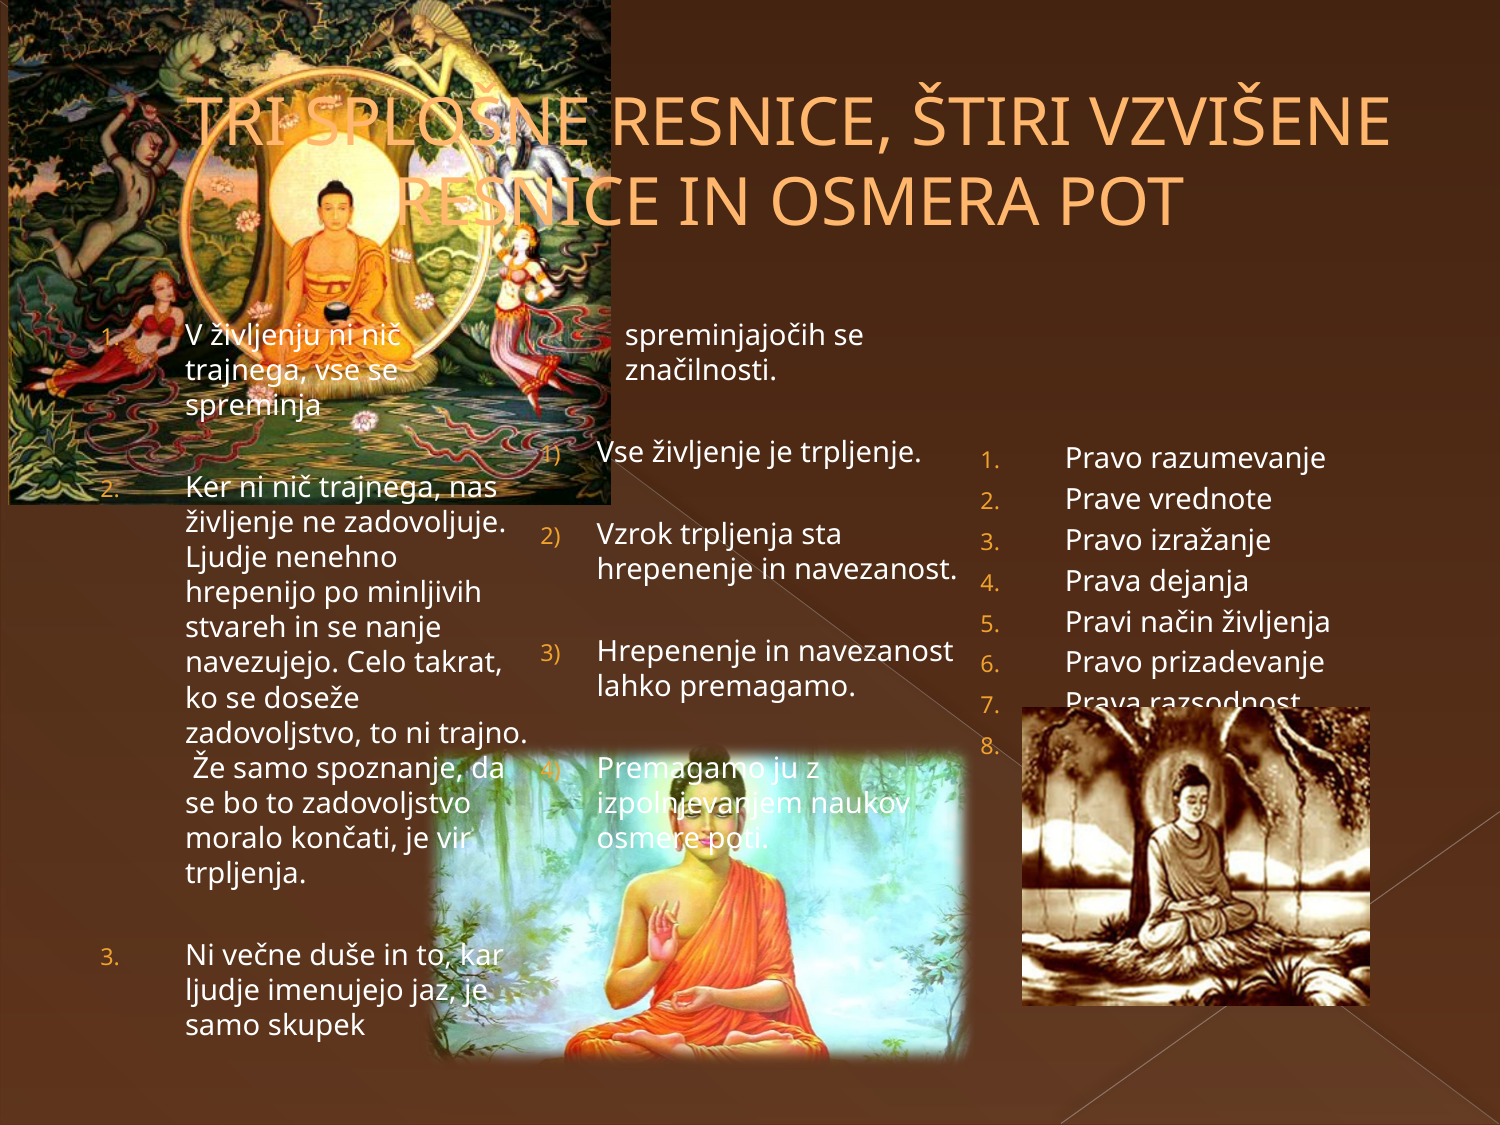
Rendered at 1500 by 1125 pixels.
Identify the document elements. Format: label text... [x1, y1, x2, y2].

picture [1022, 707, 1371, 1006]
title TRI SPLOŠNE RESNICE, ŠTIRI VZVIŠENE RESNICE IN OSMERA POT [614, 43, 1425, 274]
picture [418, 738, 979, 1071]
list V življenju ni nič trajnega, vse se spreminja Ker ni nič trajnega, nas življenje ne zadovoljuje. Ljudje nenehno hrepenijo po minljivih stvareh in se nanje navezujejo. Celo takrat, ko se doseže zadovoljstvo, to ni trajno. Že samo spoznanje, da se bo to zadovoljstvo moralo končati, je vir trpljenja. Ni večne duše in to, kar ljudje imenujejo jaz, je samo skupek spreminjajočih se značilnosti. Vse življenje je trpljenje. Vzrok trpljenja sta hrepenenje in navezanost. Hrepenenje in navezanost lahko premagamo. Premagamo ju z izpolnjevanjem naukov osmere poti. Pravo razumevanje Prave vrednote Pravo izražanje Prava dejanja Pravi način življenja Pravo prizadevanje Prava razsodnost Prava zbranost duha: [75, 308, 1425, 1059]
picture [7, 0, 611, 505]
